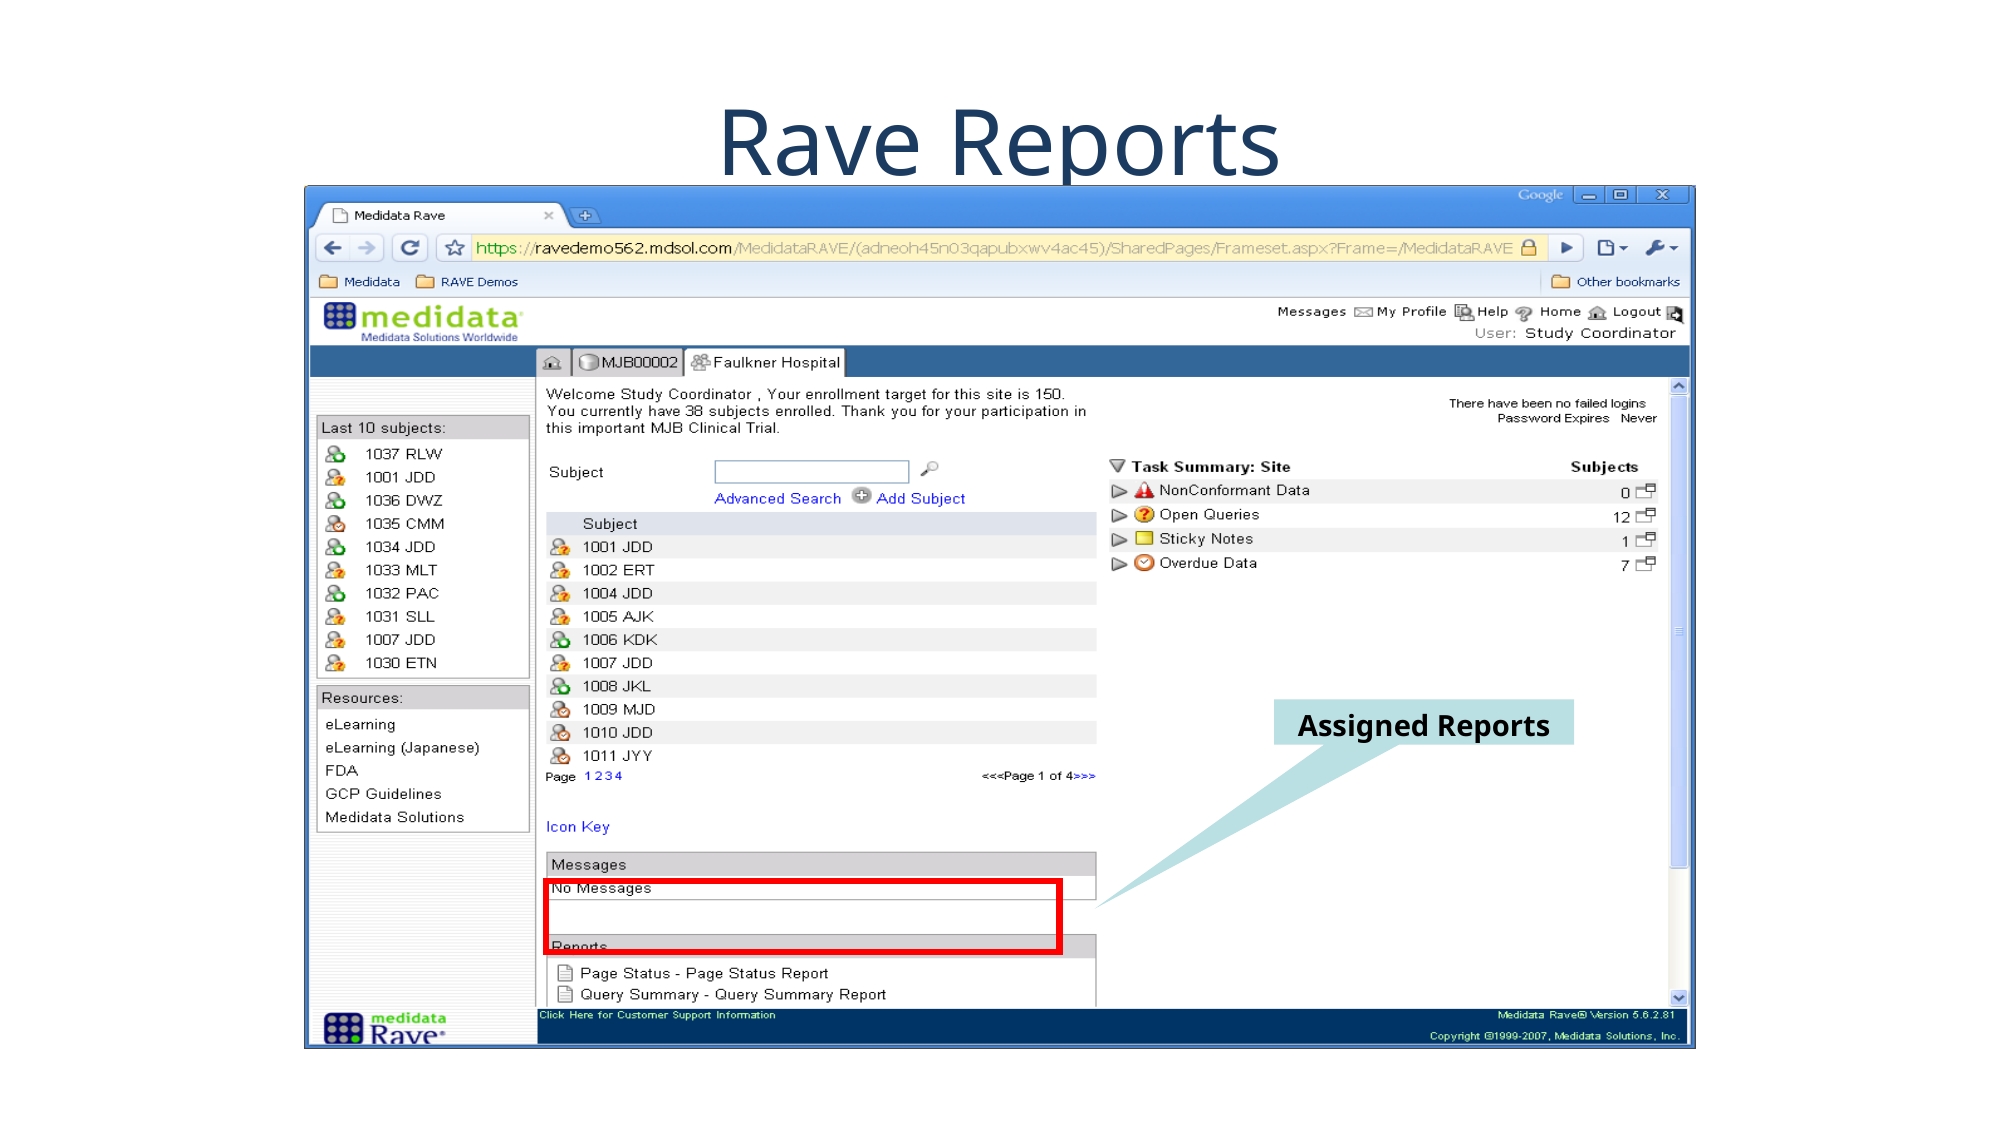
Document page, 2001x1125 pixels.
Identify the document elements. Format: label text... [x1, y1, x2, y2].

title Rave Reports [99, 45, 1900, 233]
picture [304, 185, 1696, 1049]
